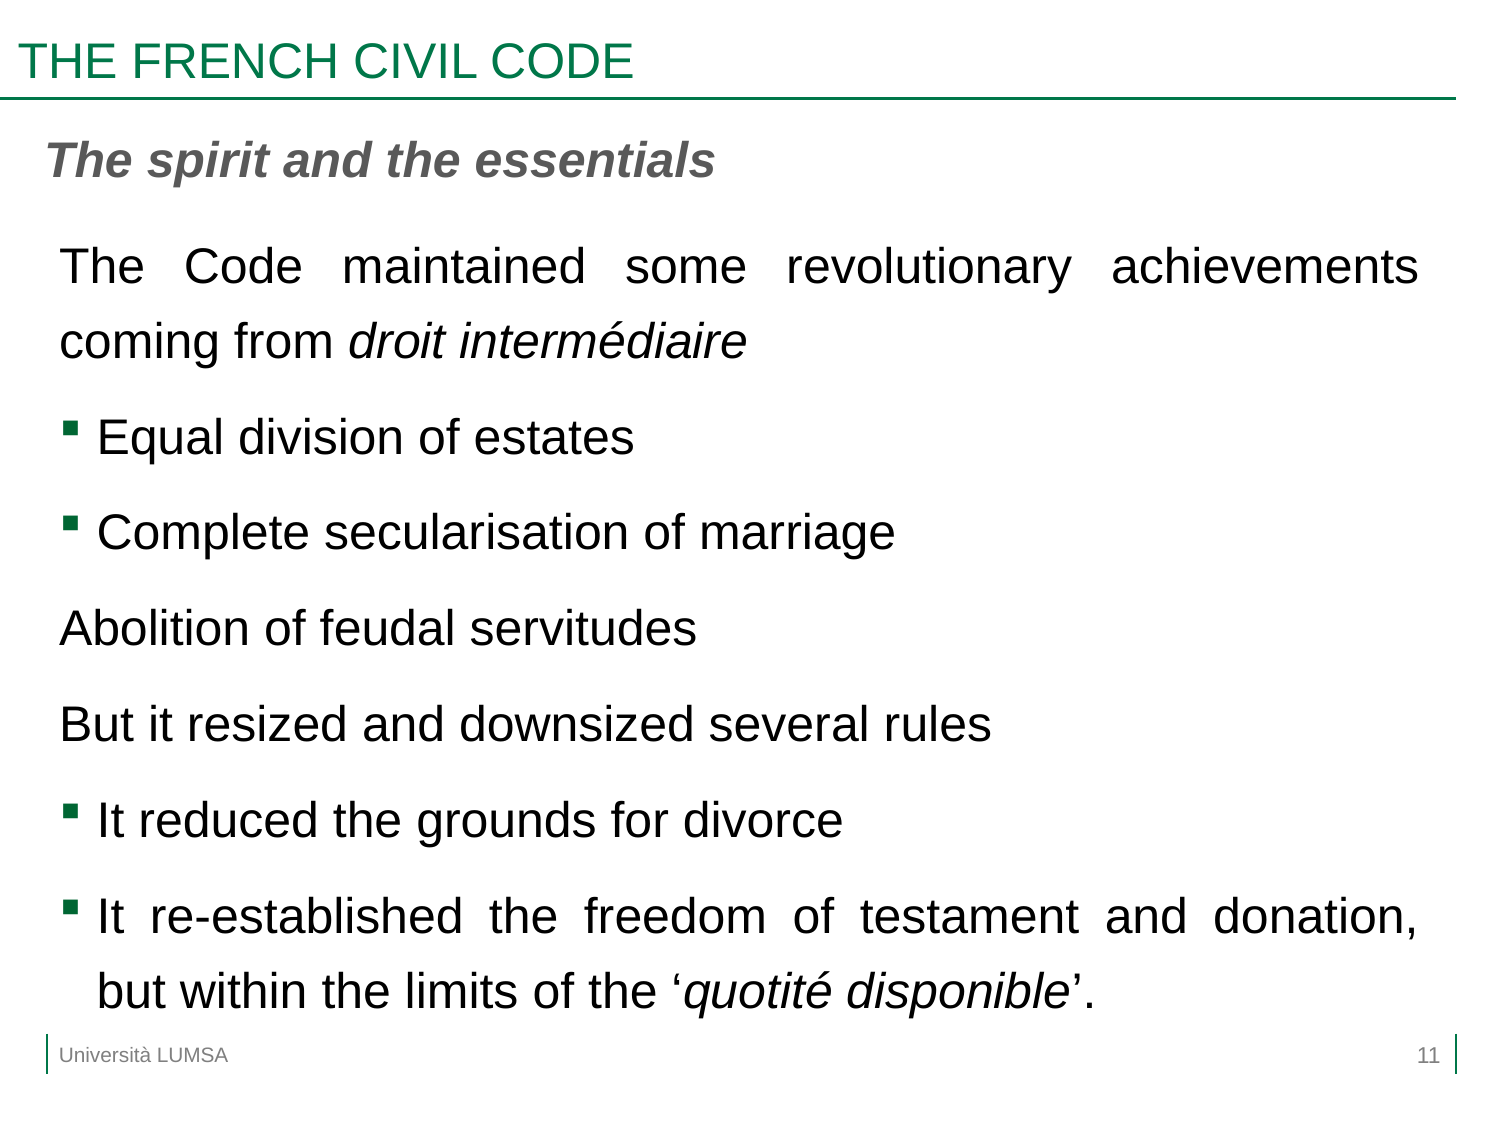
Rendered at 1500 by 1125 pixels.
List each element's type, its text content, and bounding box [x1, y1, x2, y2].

list The spirit and the essentials [44, 120, 1456, 211]
title THE FRENCH CIVIL CODE [17, 28, 1500, 97]
list The Code maintained some revolutionary achievements coming from droit intermédiaire Equal division of estates Complete secularisation of marriage Abolition of feudal servitudes But it resized and downsized several rules It reduced the grounds for divorce It re-established the freedom of testament and donation, but within the limits of the ‘quotité disponible’. [44, 211, 1435, 1025]
slide_number 11 [1288, 1024, 1456, 1084]
